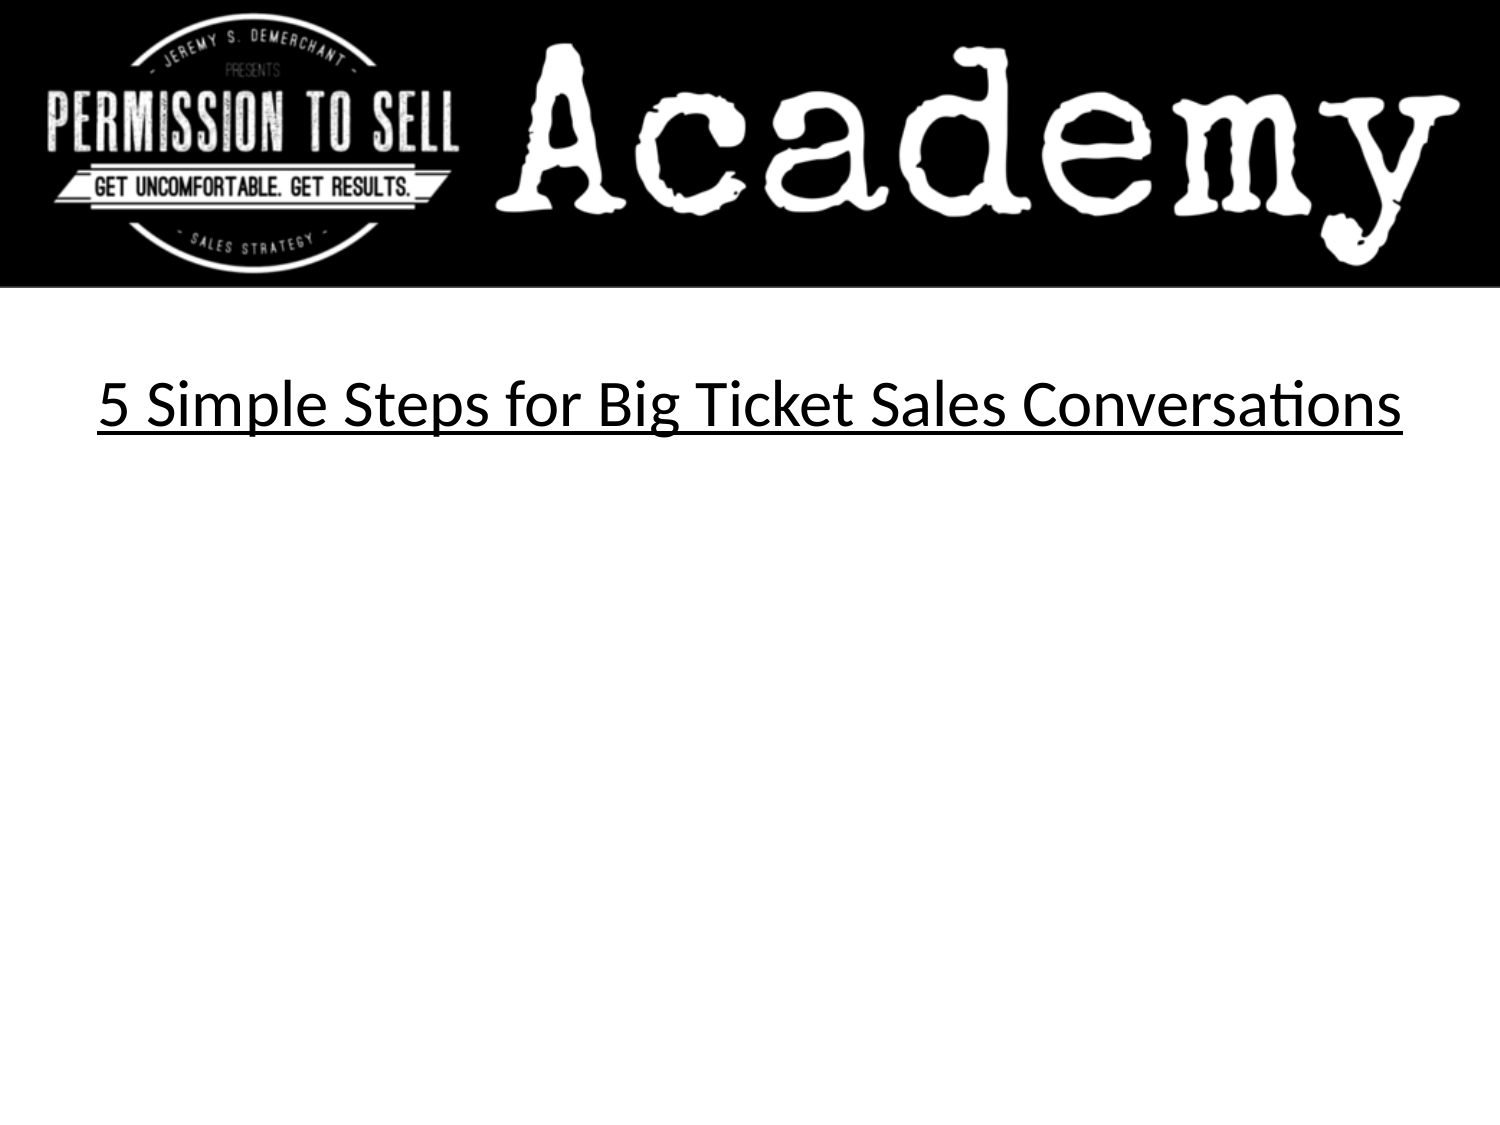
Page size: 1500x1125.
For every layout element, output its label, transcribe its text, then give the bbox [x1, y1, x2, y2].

picture [0, 0, 1500, 289]
list 5 Simple Steps for Big Ticket Sales Conversations [75, 352, 1425, 1096]
